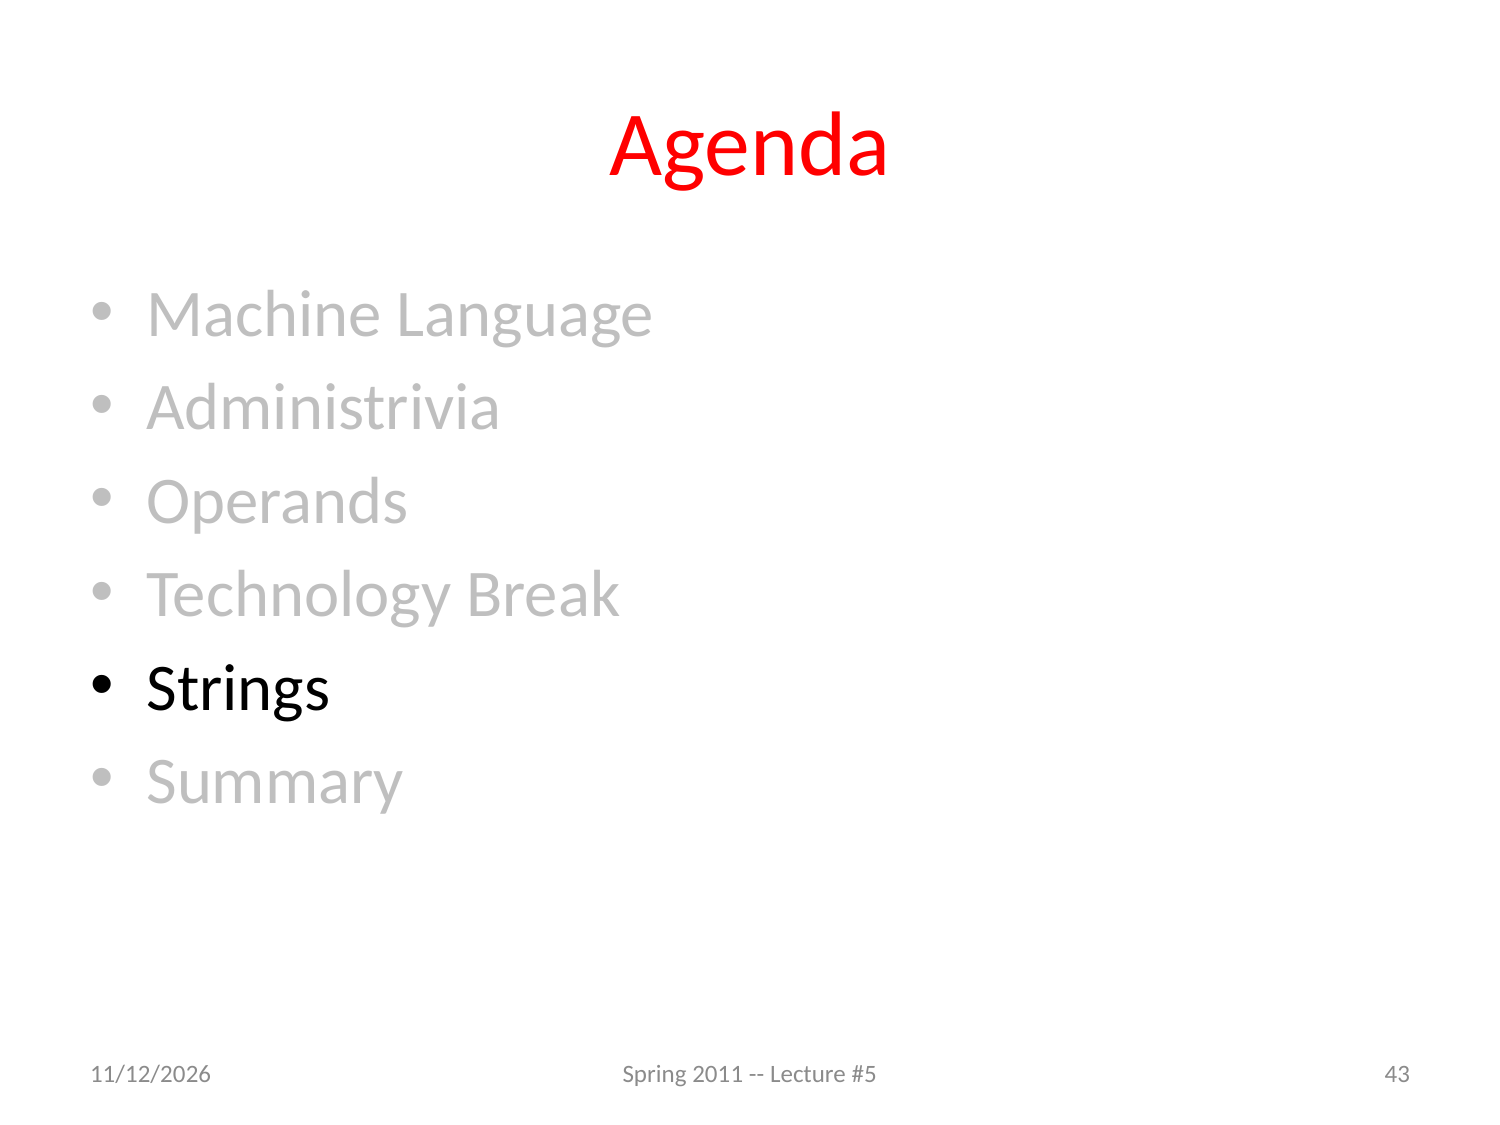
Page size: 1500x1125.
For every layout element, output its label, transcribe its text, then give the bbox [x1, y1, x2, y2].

footer Spring 2011 -- Lecture #5 [512, 1042, 988, 1103]
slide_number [75, 1042, 425, 1103]
title Agenda [75, 45, 1425, 233]
slide_number 43 [1074, 1042, 1425, 1103]
list Machine Language Administrivia Operands Technology Break Strings Summary [75, 262, 1425, 1005]
